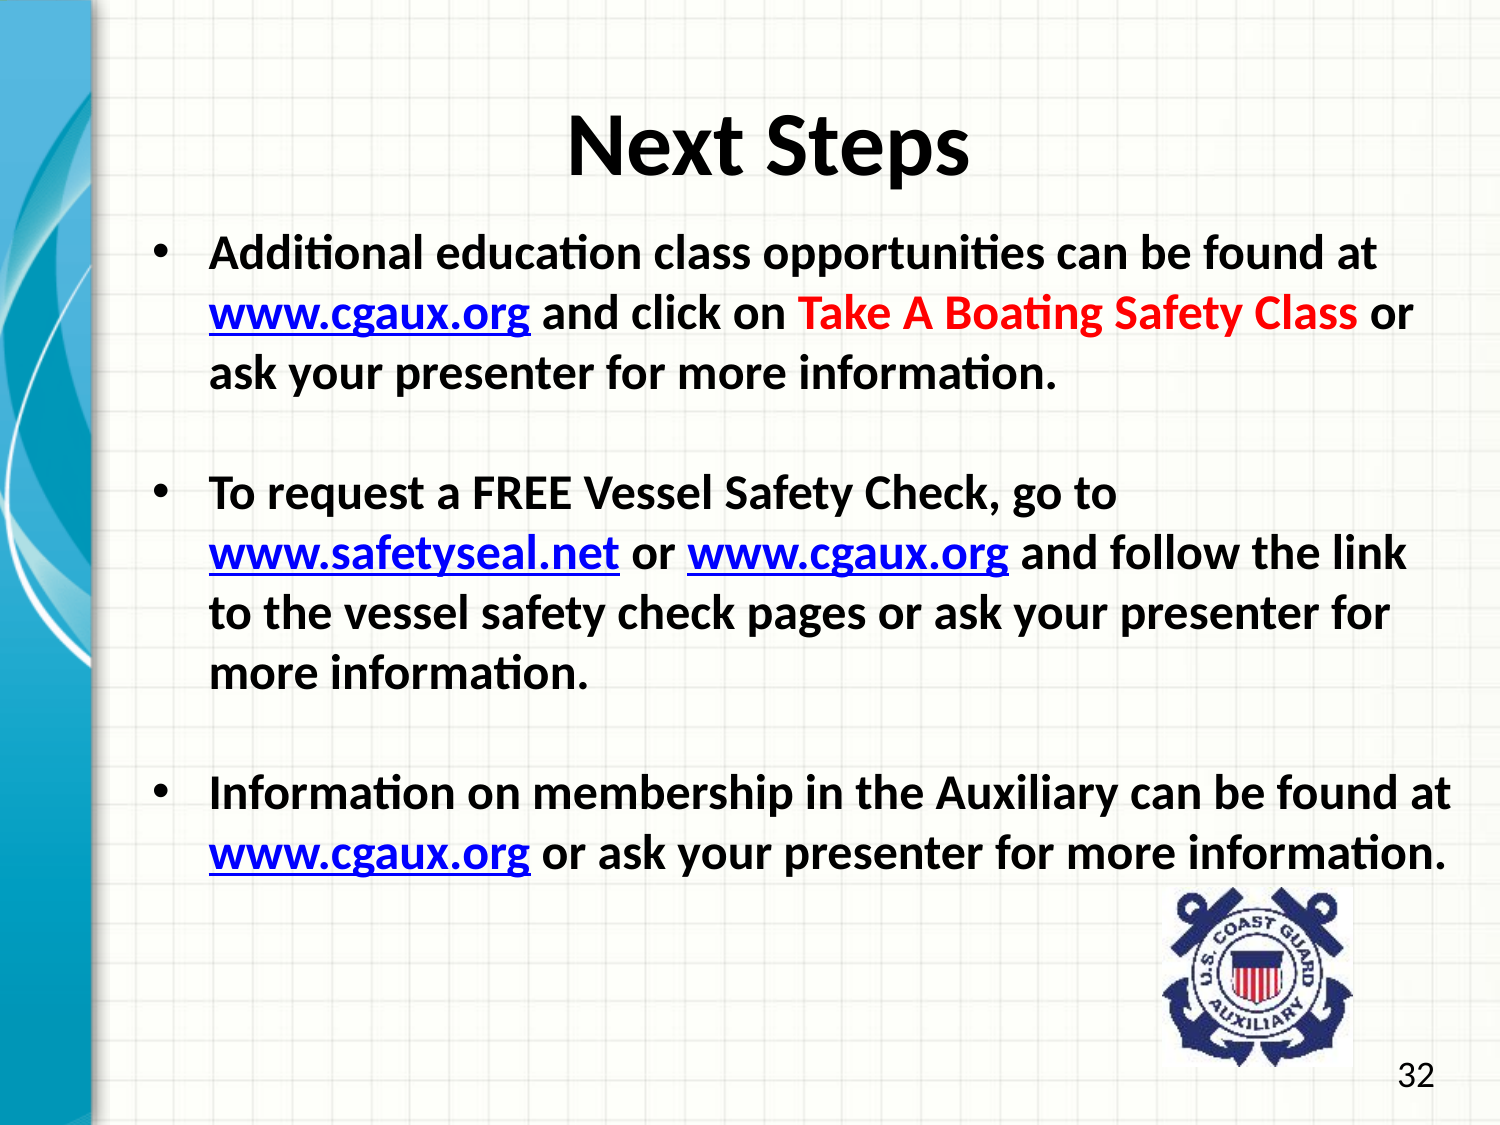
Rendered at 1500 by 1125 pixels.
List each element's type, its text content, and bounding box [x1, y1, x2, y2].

picture [0, 0, 1500, 1125]
title Next Steps [324, 45, 1214, 212]
text_box Additional education class opportunities can be found at www.cgaux.org and click on Take A Boating Safety Class or ask your presenter for more information. To request a FREE Vessel Safety Check, go to www.safetyseal.net or www.cgaux.org and follow the link to the vessel safety check pages or ask your presenter for more information. Information on membership in the Auxiliary can be found at www.cgaux.org or ask your presenter for more information. [137, 212, 1469, 948]
slide_number 32 [1100, 1042, 1450, 1103]
